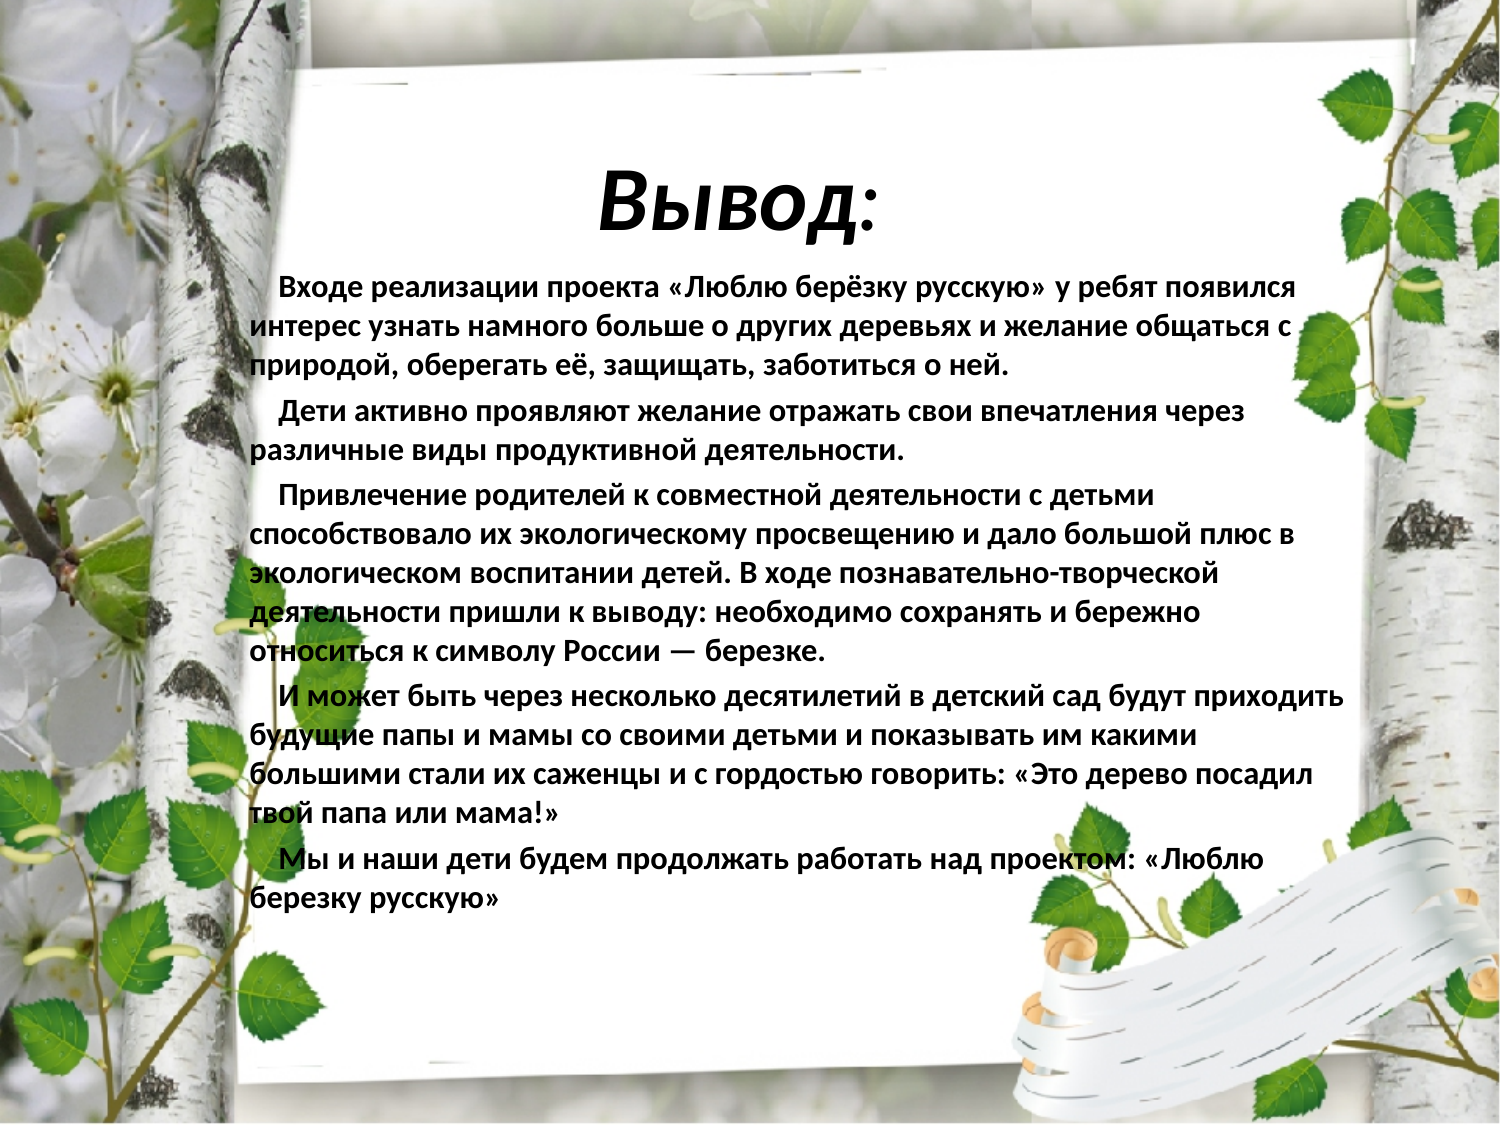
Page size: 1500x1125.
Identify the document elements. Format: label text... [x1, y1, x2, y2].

subtitle Входе реализации проекта «Люблю берёзку русскую» у ребят появился интерес узнать намного больше о других деревьях и желание общаться с природой, оберегать её, защищать, заботиться о ней. Дети активно проявляют желание отражать свои впечатления через различные виды продуктивной деятельности. Привлечение родителей к совместной деятельности с детьми способствовало их экологическому просвещению и дало большой плюс в экологическом воспитании детей. В ходе познавательно-творческой деятельности пришли к выводу: необходимо сохранять и бережно относиться к символу России — березке. И может быть через несколько десятилетий в детский сад будут приходить будущие папы и мамы со своими детьми и показывать им какими большими стали их саженцы и с гордостью говорить: «Это дерево посадил твой папа или мама!» Мы и наши дети будем продолжать работать над проектом: «Люблю березку русскую» [234, 257, 1372, 1008]
title Вывод: [112, 70, 1388, 317]
picture [0, 0, 1500, 1125]
